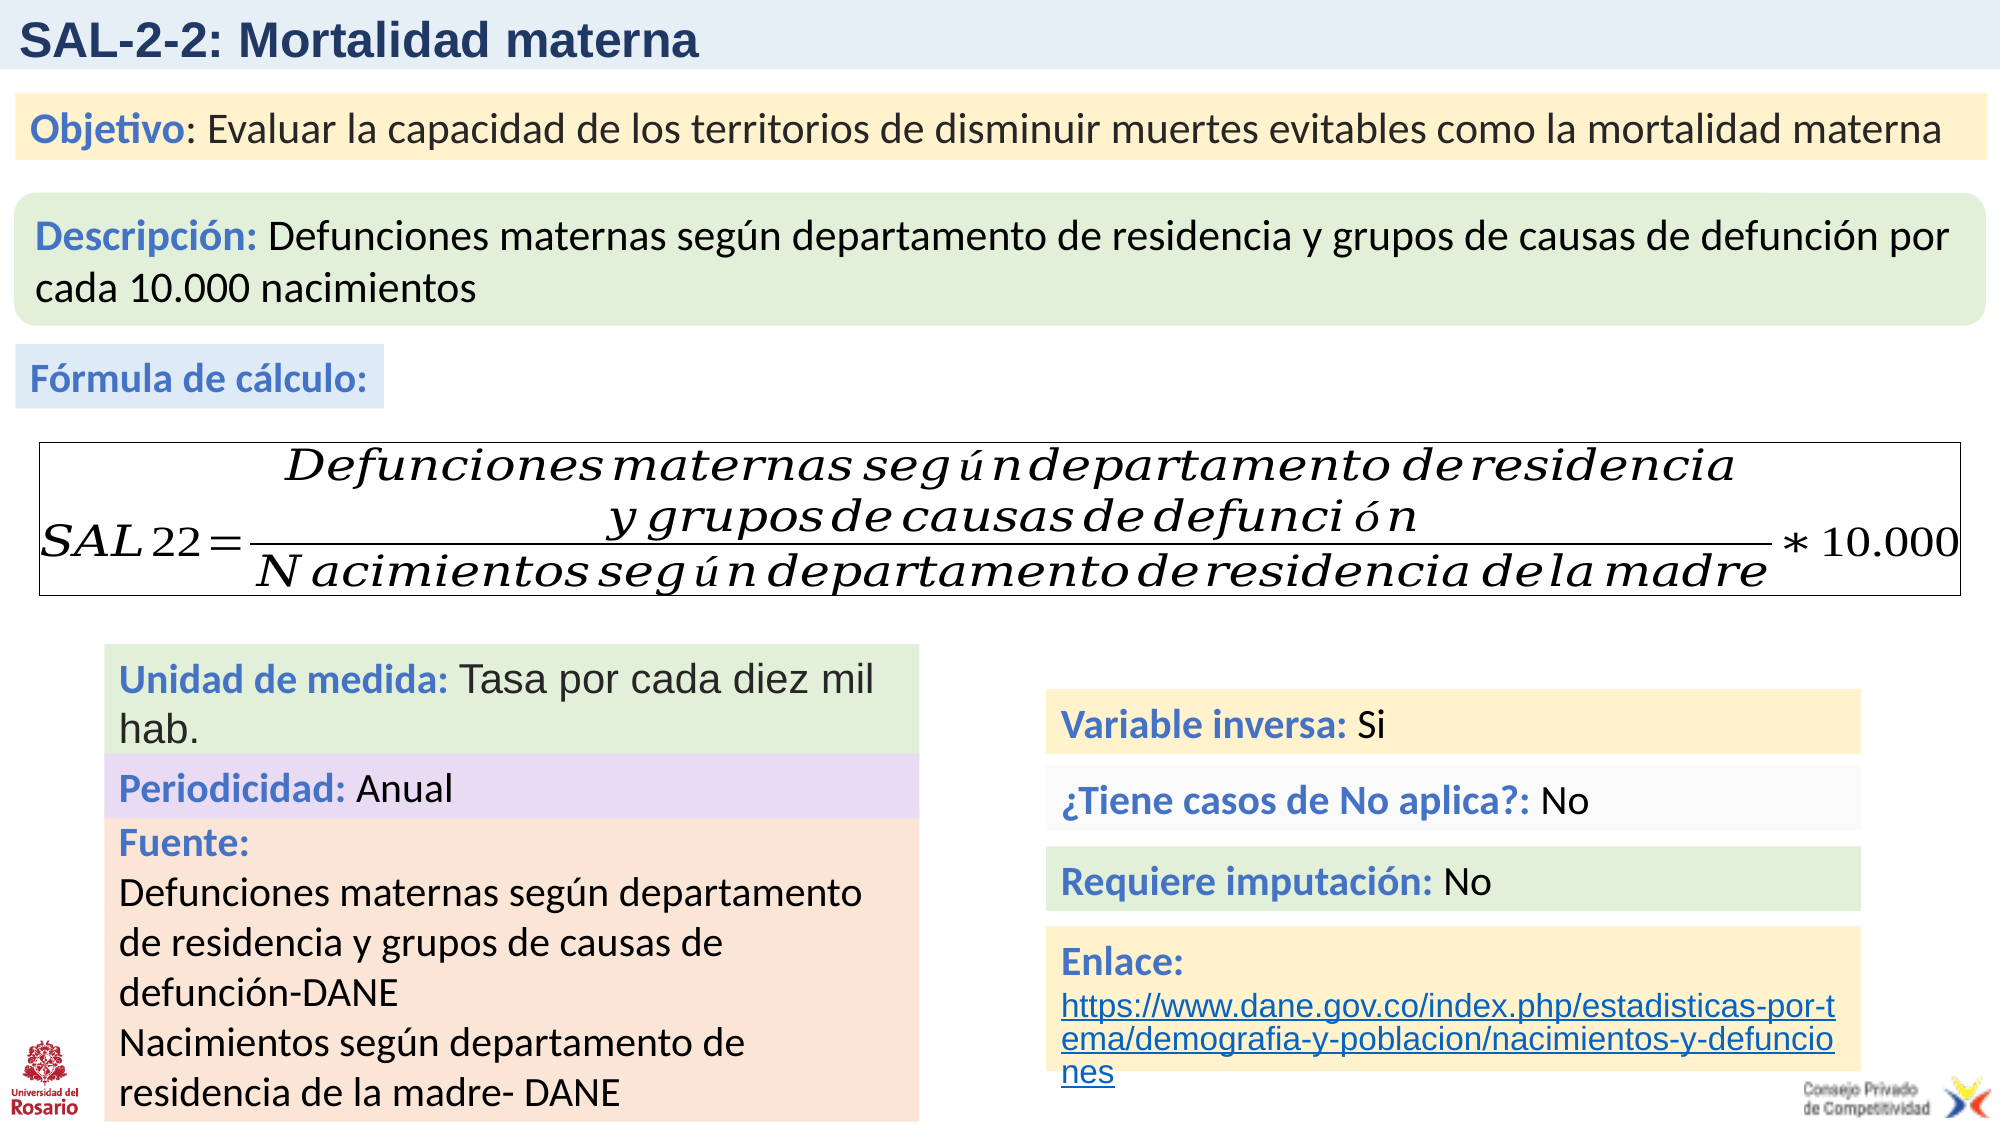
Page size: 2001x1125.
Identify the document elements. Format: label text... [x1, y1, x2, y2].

text_box Requiere imputación: No [1046, 846, 1862, 912]
text_box ¿Tiene casos de No aplica?: No [1046, 765, 1862, 831]
text_box Unidad de medida: Tasa por cada diez mil hab. [104, 644, 920, 753]
text_box Objetivo: Evaluar la capacidad de los territorios de disminuir muertes evitables como la mortalidad materna [15, 92, 1987, 160]
text_box [391, 29, 422, 90]
picture [0, 1034, 90, 1125]
text_box Enlace: https://www.dane.gov.co/index.php/estadisticas-por-tema/demografia-y-poblacion/nacimientos-y-defunciones [1046, 926, 1862, 1072]
text_box Fuente: Defunciones maternas según departamento de residencia y grupos de causas de defunción-DANE Nacimientos según departamento de residencia de la madre- DANE [104, 819, 920, 1122]
text_box Variable inversa: Si [1046, 689, 1862, 754]
text_box Periodicidad: Anual [104, 753, 920, 819]
text_box Descripción: Defunciones maternas según departamento de residencia y grupos de causas de defunción por cada 10.000 nacimientos [13, 192, 1986, 326]
text_box Fórmula de cálculo: [15, 343, 384, 409]
title SAL-2-2: Mortalidad materna [4, 0, 2000, 83]
